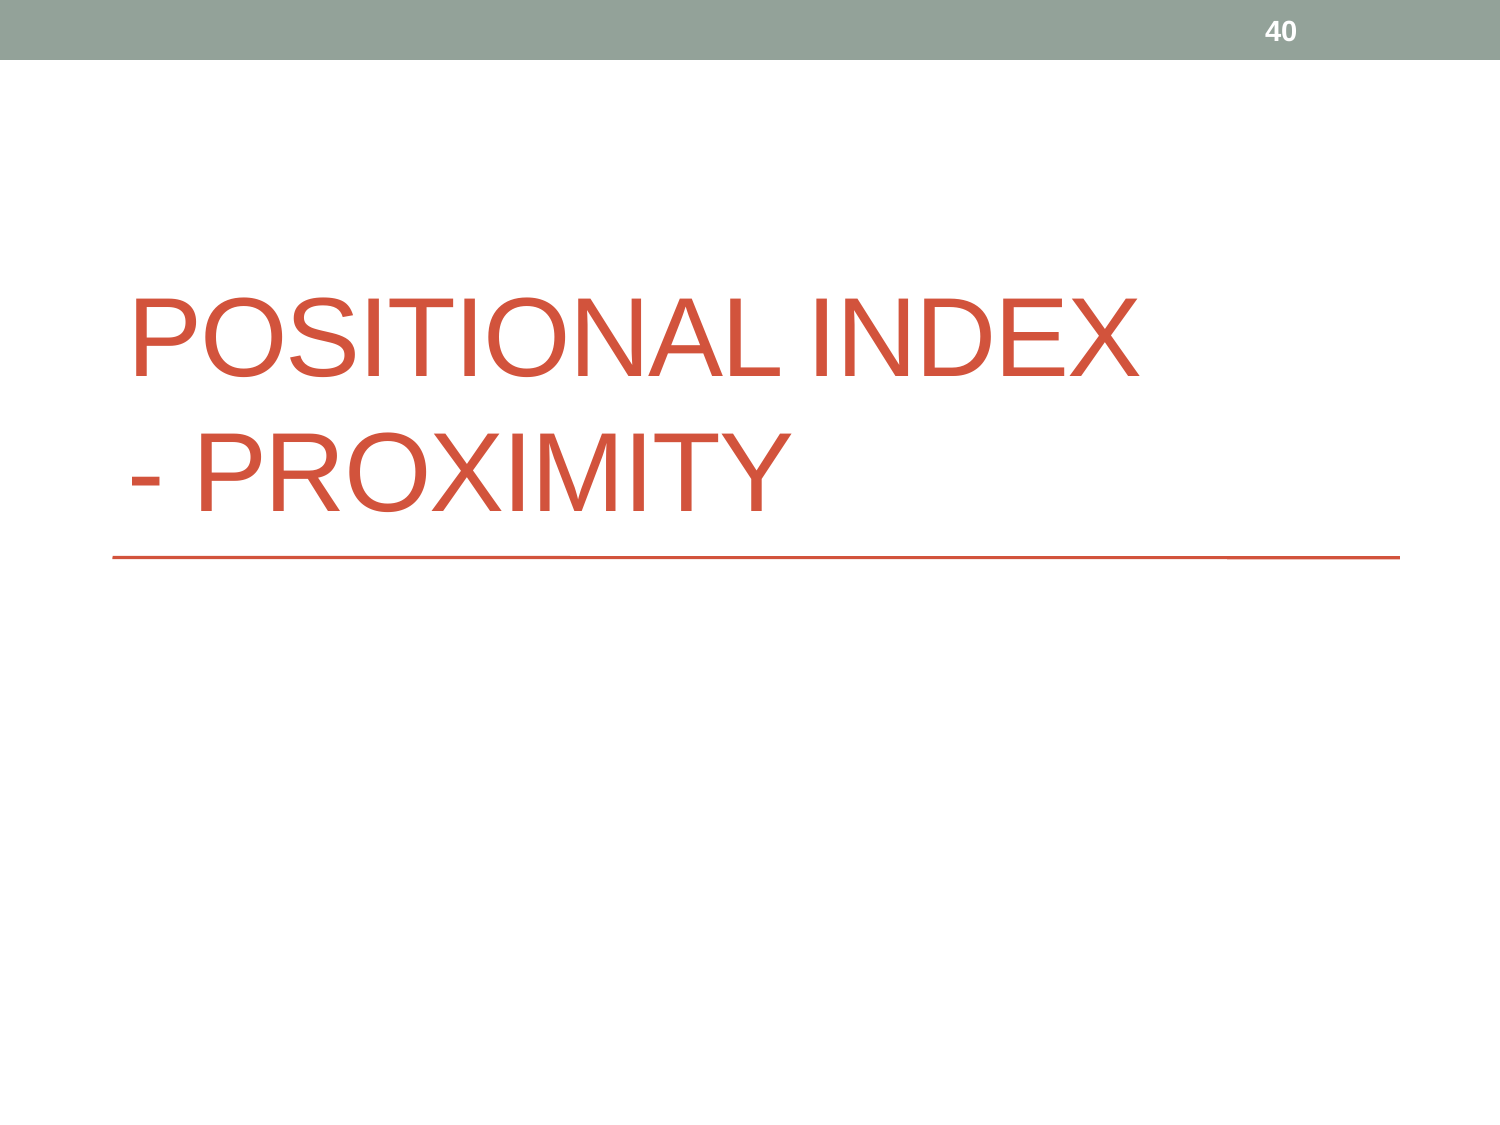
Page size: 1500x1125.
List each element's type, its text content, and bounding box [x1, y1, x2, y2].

title Positional index - proximity [112, 224, 1400, 542]
slide_number 40 [1250, 3, 1425, 57]
